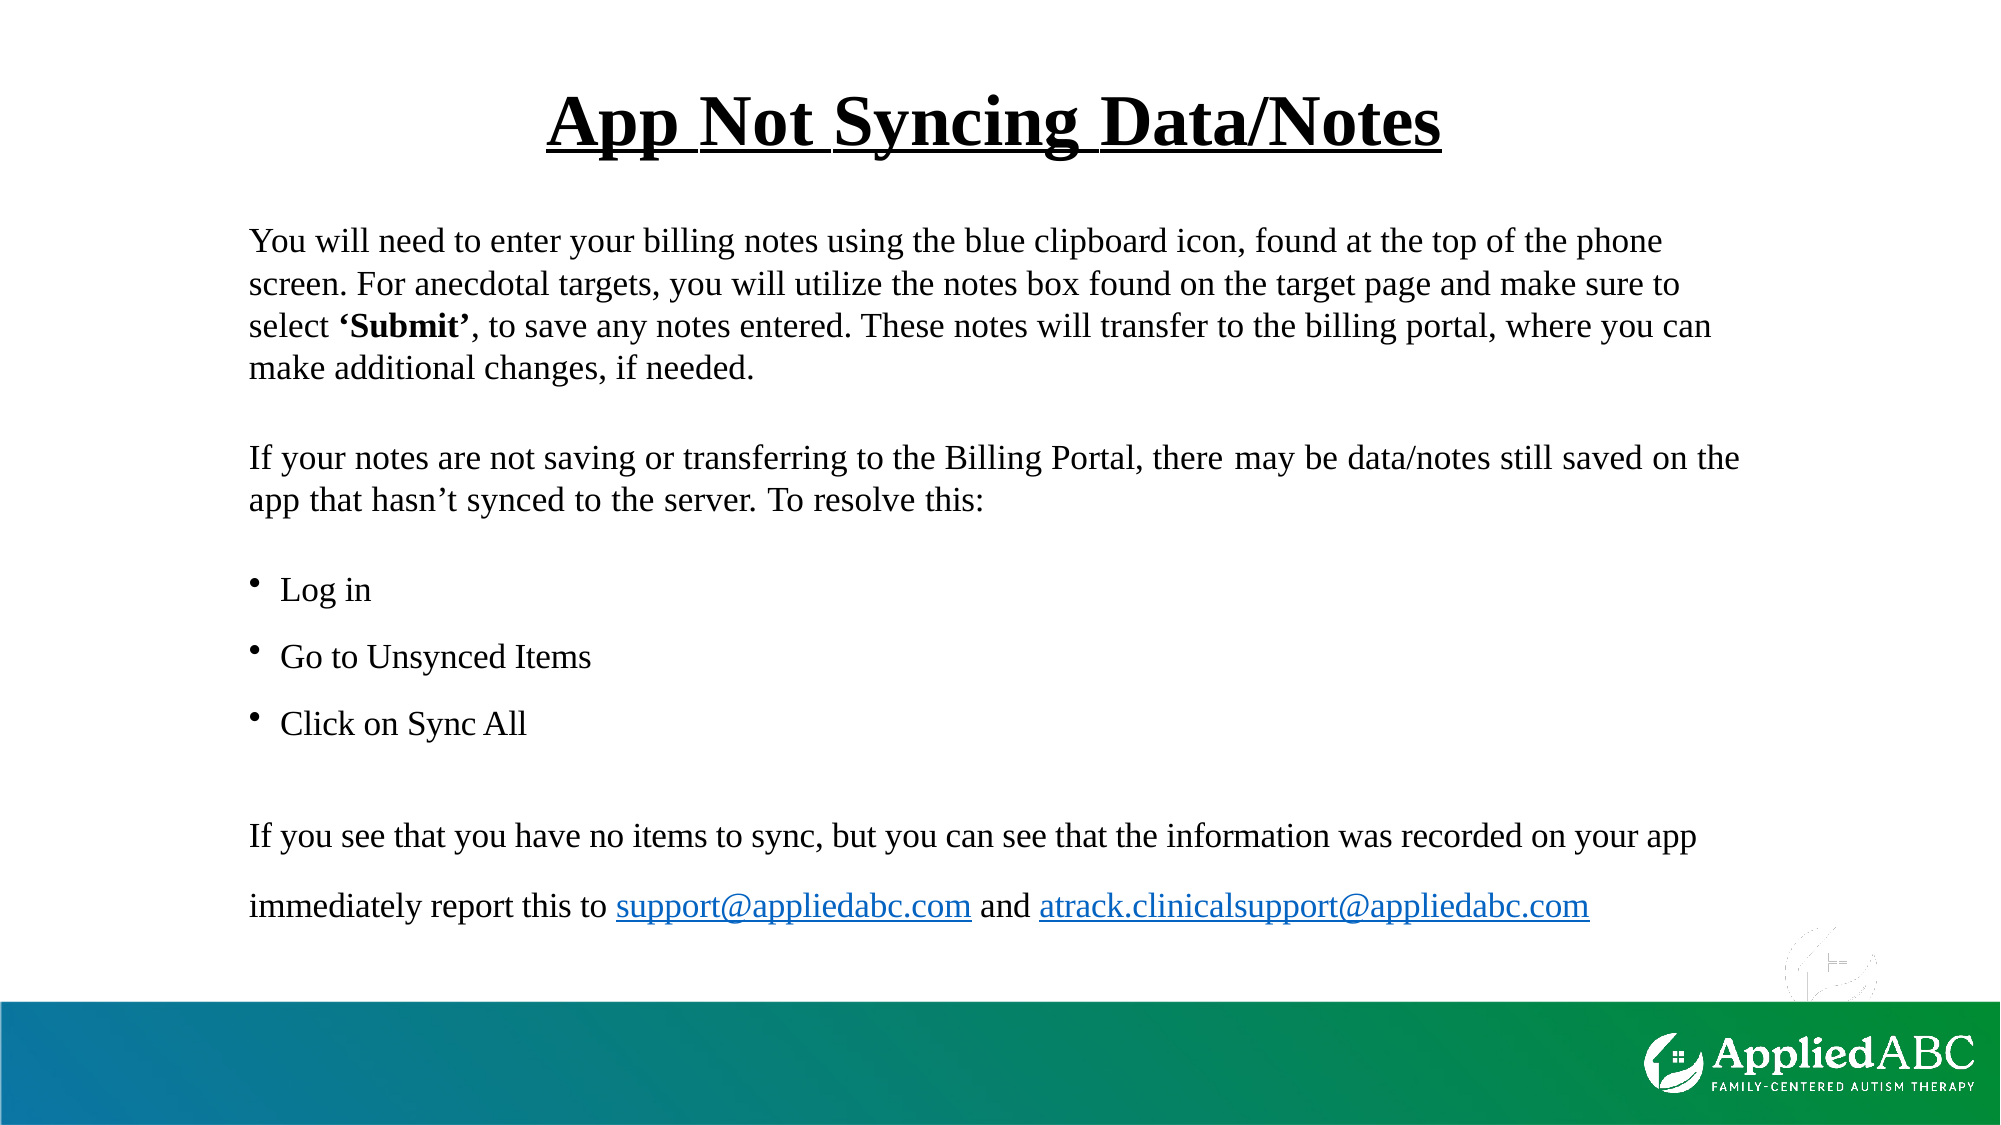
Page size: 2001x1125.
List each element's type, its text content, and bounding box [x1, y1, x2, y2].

picture [0, 926, 2000, 1125]
text_box You will need to enter your billing notes using the blue clipboard icon, found at the top of the phone screen. For anecdotal targets, you will utilize the notes box found on the target page and make sure to select ‘Submit’, to save any notes entered. These notes will transfer to the billing portal, where you can make additional changes, if needed. If your notes are not saving or transferring to the Billing Portal, there may be data/notes still saved on the app that hasn’t synced to the server. To resolve this: Log in Go to Unsynced Items Click on Sync All If you see that you have no items to sync, but you can see that the information was recorded on your app immediately report this to support@appliedabc.com and atrack.clinicalsupport@appliedabc.com [246, 215, 1754, 925]
title App Not Syncing Data/Notes [280, 46, 1628, 215]
